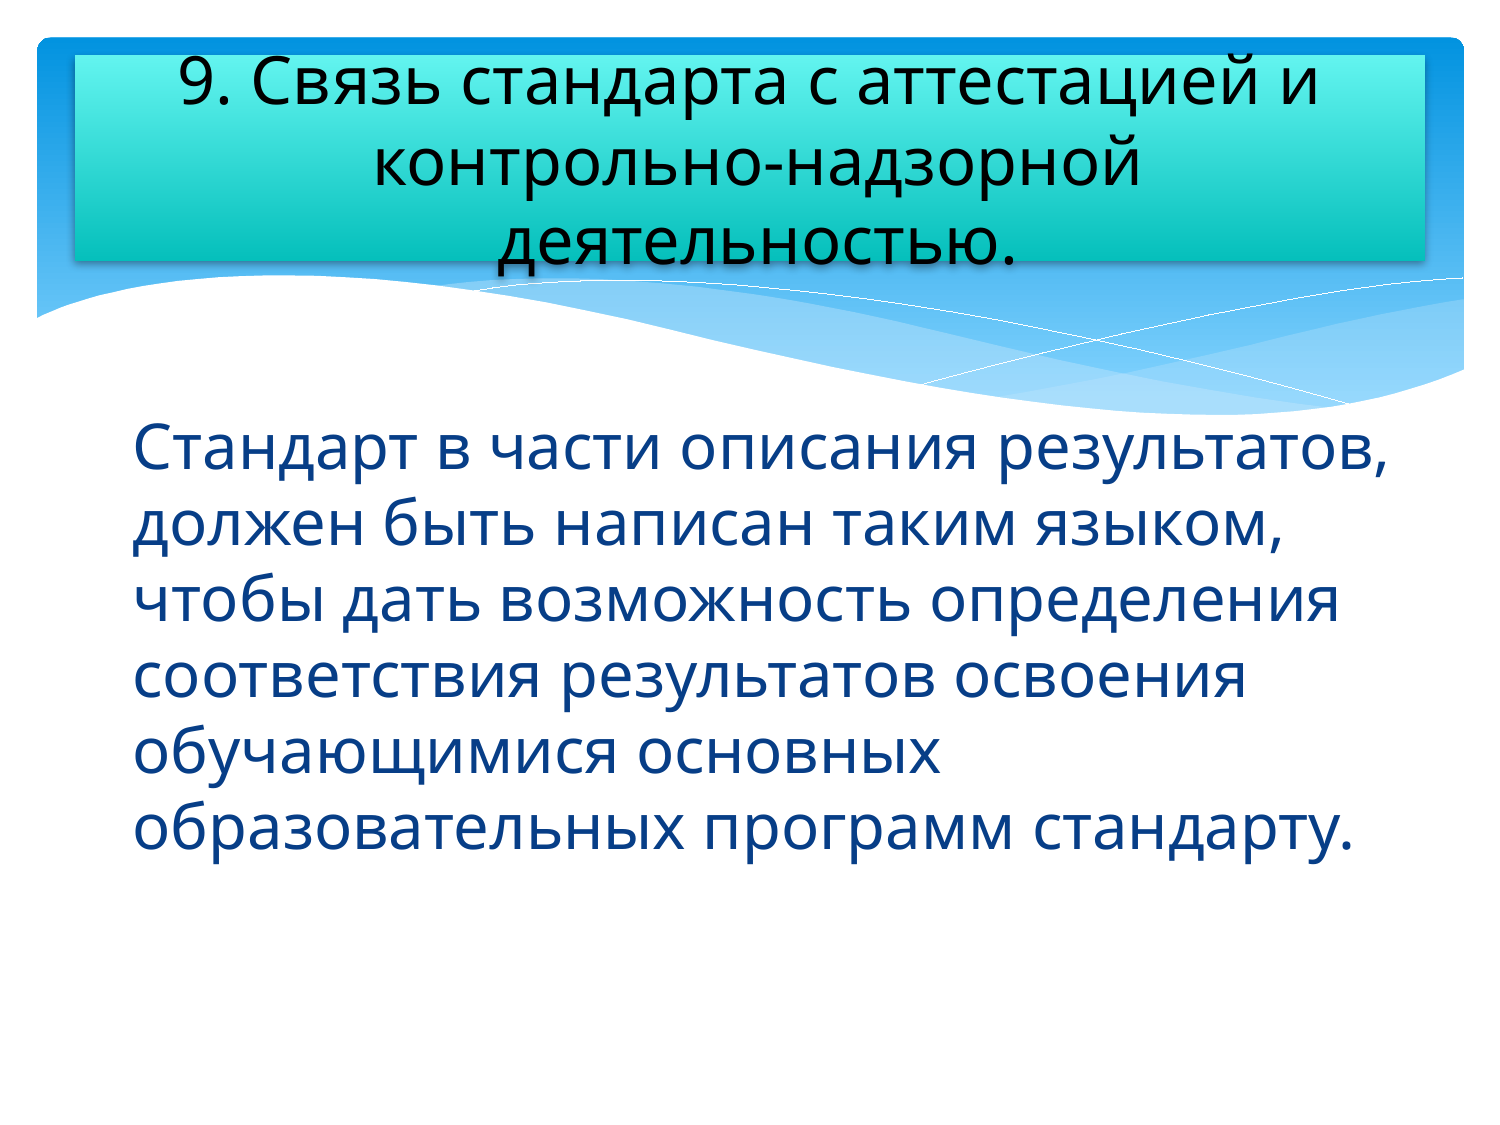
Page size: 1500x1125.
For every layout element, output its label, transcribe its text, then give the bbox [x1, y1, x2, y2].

title 9. Связь стандарта с аттестацией и контрольно-надзорной деятельностью. [75, 55, 1425, 261]
list Стандарт в части описания результатов, должен быть написан таким языком, чтобы дать возможность определения соответствия результатов освоения обучающимися основных образовательных программ стандарту. [75, 398, 1425, 914]
